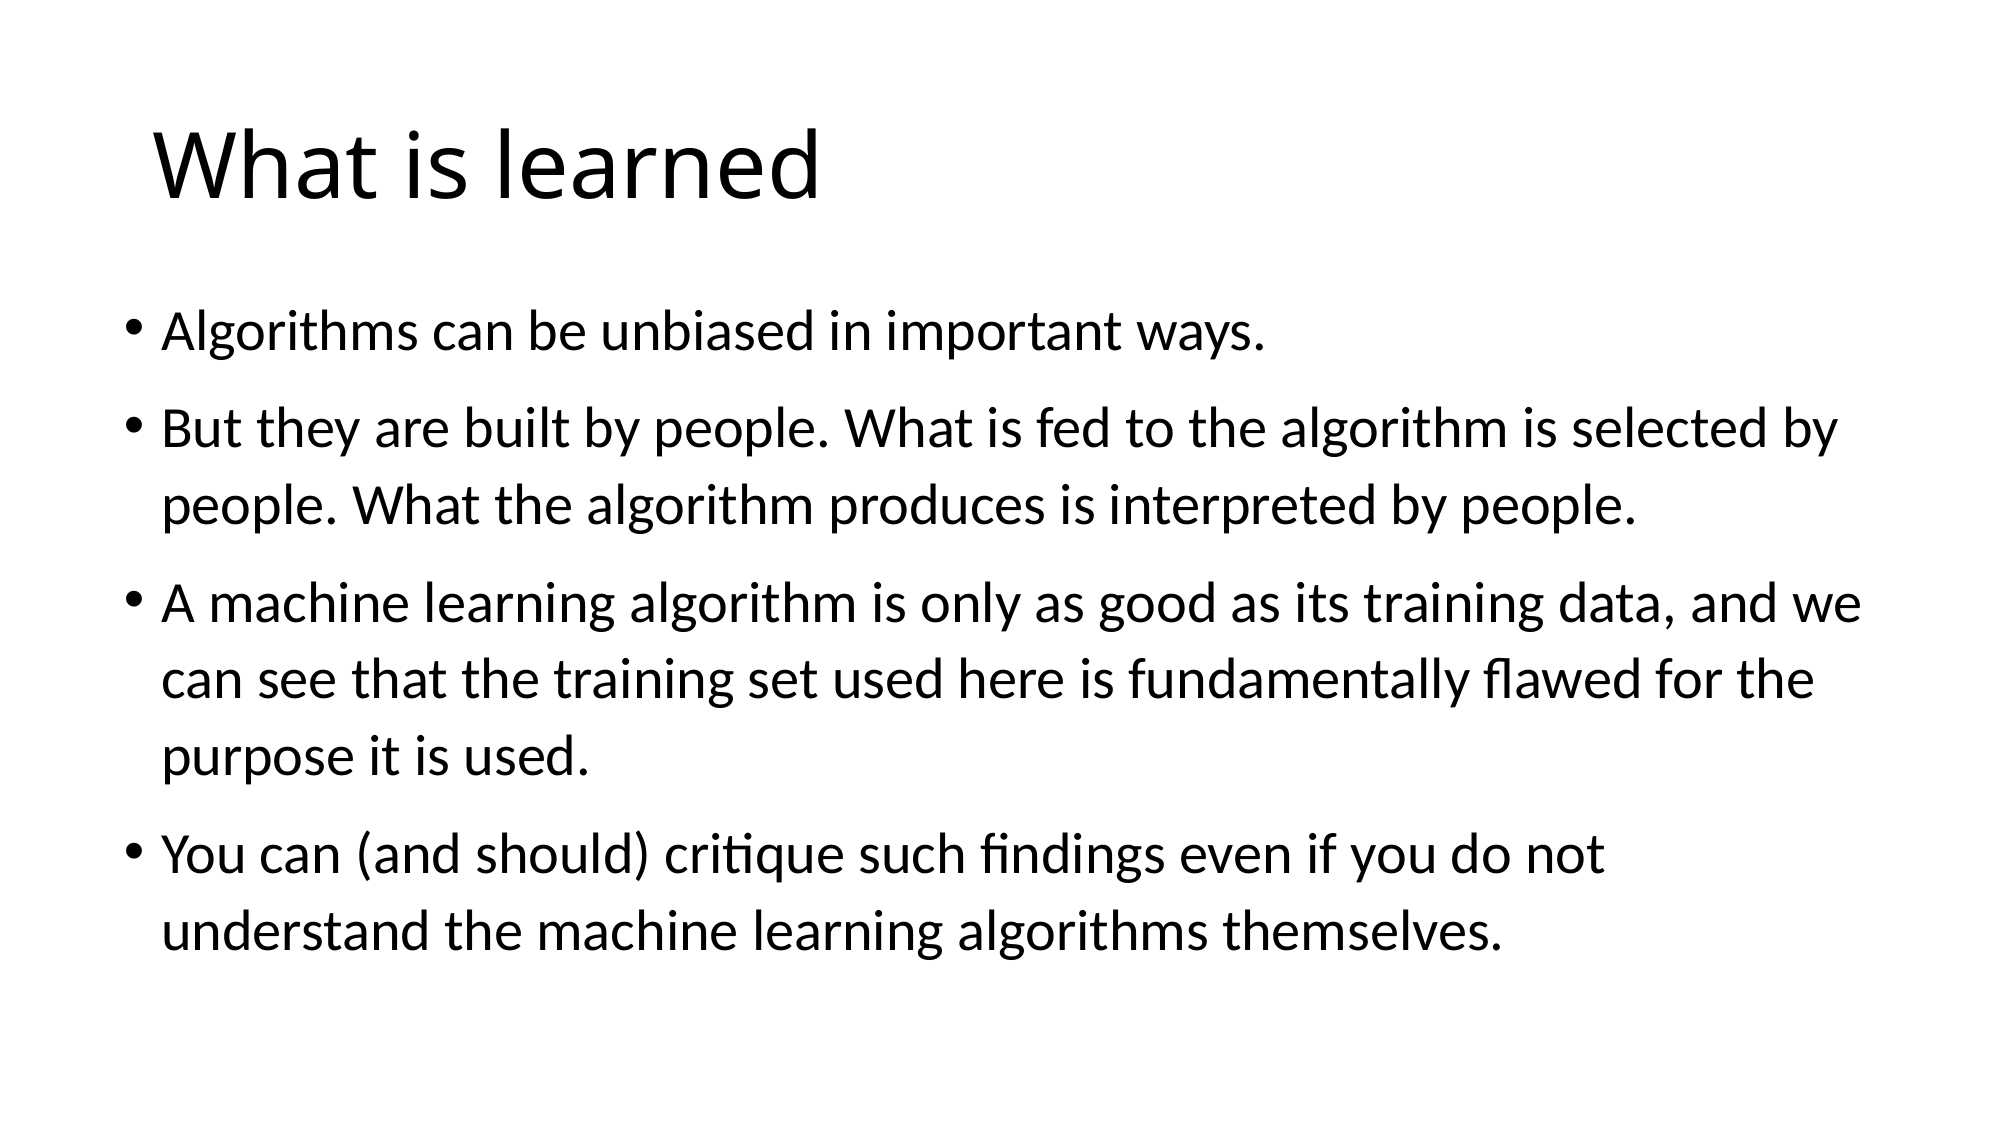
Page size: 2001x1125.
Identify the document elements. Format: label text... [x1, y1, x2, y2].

title What is learned [137, 59, 1863, 277]
list Algorithms can be unbiased in important ways. But they are built by people. What is fed to the algorithm is selected by people. What the algorithm produces is interpreted by people. A machine learning algorithm is only as good as its training data, and we can see that the training set used here is fundamentally flawed for the purpose it is used. You can (and should) critique such findings even if you do not understand the machine learning algorithms themselves. [108, 277, 1880, 992]
